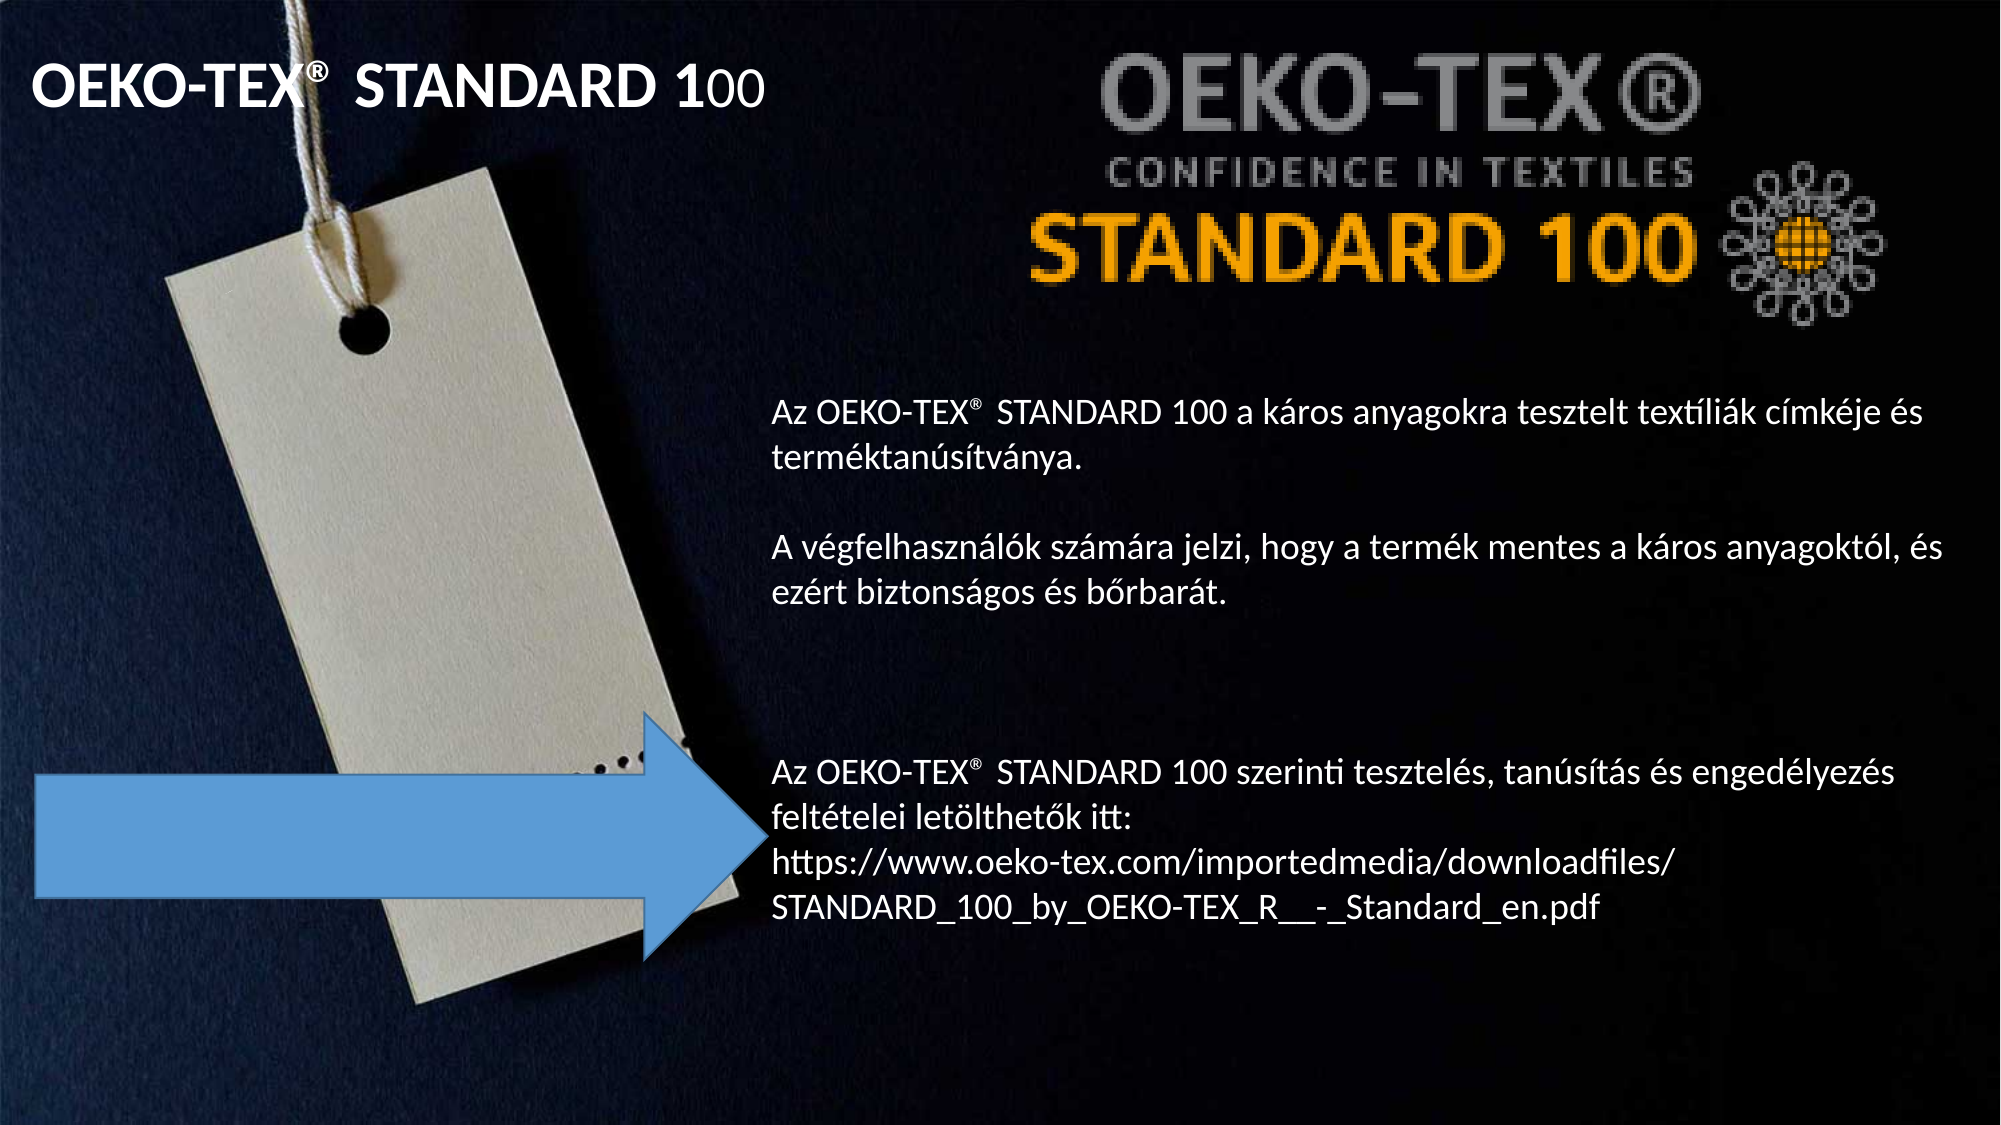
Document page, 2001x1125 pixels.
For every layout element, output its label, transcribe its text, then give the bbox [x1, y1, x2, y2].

text_box [35, 712, 768, 960]
picture [0, 0, 2001, 1125]
text_box [0, 0, 2000, 75]
text_box OEKO-TEX® STANDARD 100 [16, 75, 949, 129]
text_box Az OEKO-TEX® STANDARD 100 a káros anyagokra tesztelt textíliák címkéje és terméktanúsítványa. A végfelhasználók számára jelzi, hogy a termék mentes a káros anyagoktól, és ezért biztonságos és bőrbarát. Az OEKO-TEX® STANDARD 100 szerinti tesztelés, tanúsítás és engedélyezés feltételei letölthetők itt: https://www.oeko-tex.com/importedmedia/downloadfiles/STANDARD_100_by_OEKO-TEX_R__-_Standard_en.pdf [716, 379, 2000, 980]
